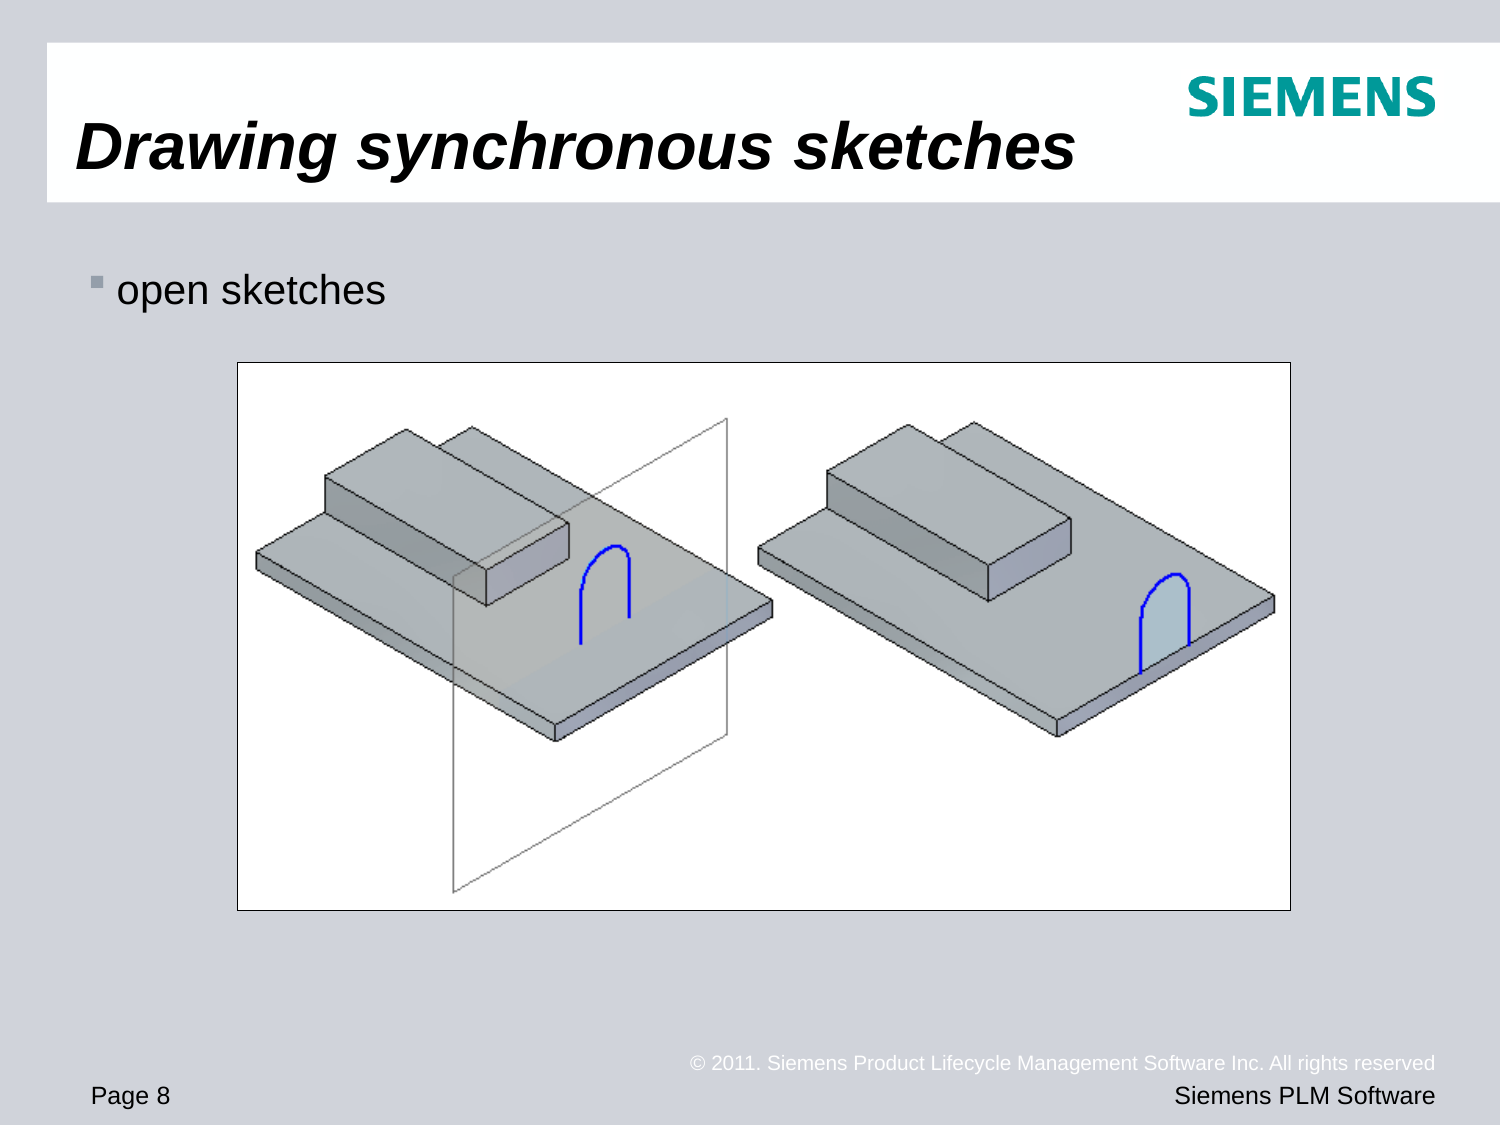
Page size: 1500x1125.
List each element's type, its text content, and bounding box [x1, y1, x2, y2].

title Drawing synchronous sketches [74, 49, 1095, 183]
picture [1181, 69, 1444, 123]
picture [237, 362, 1291, 912]
list open sketches [87, 262, 1438, 1013]
